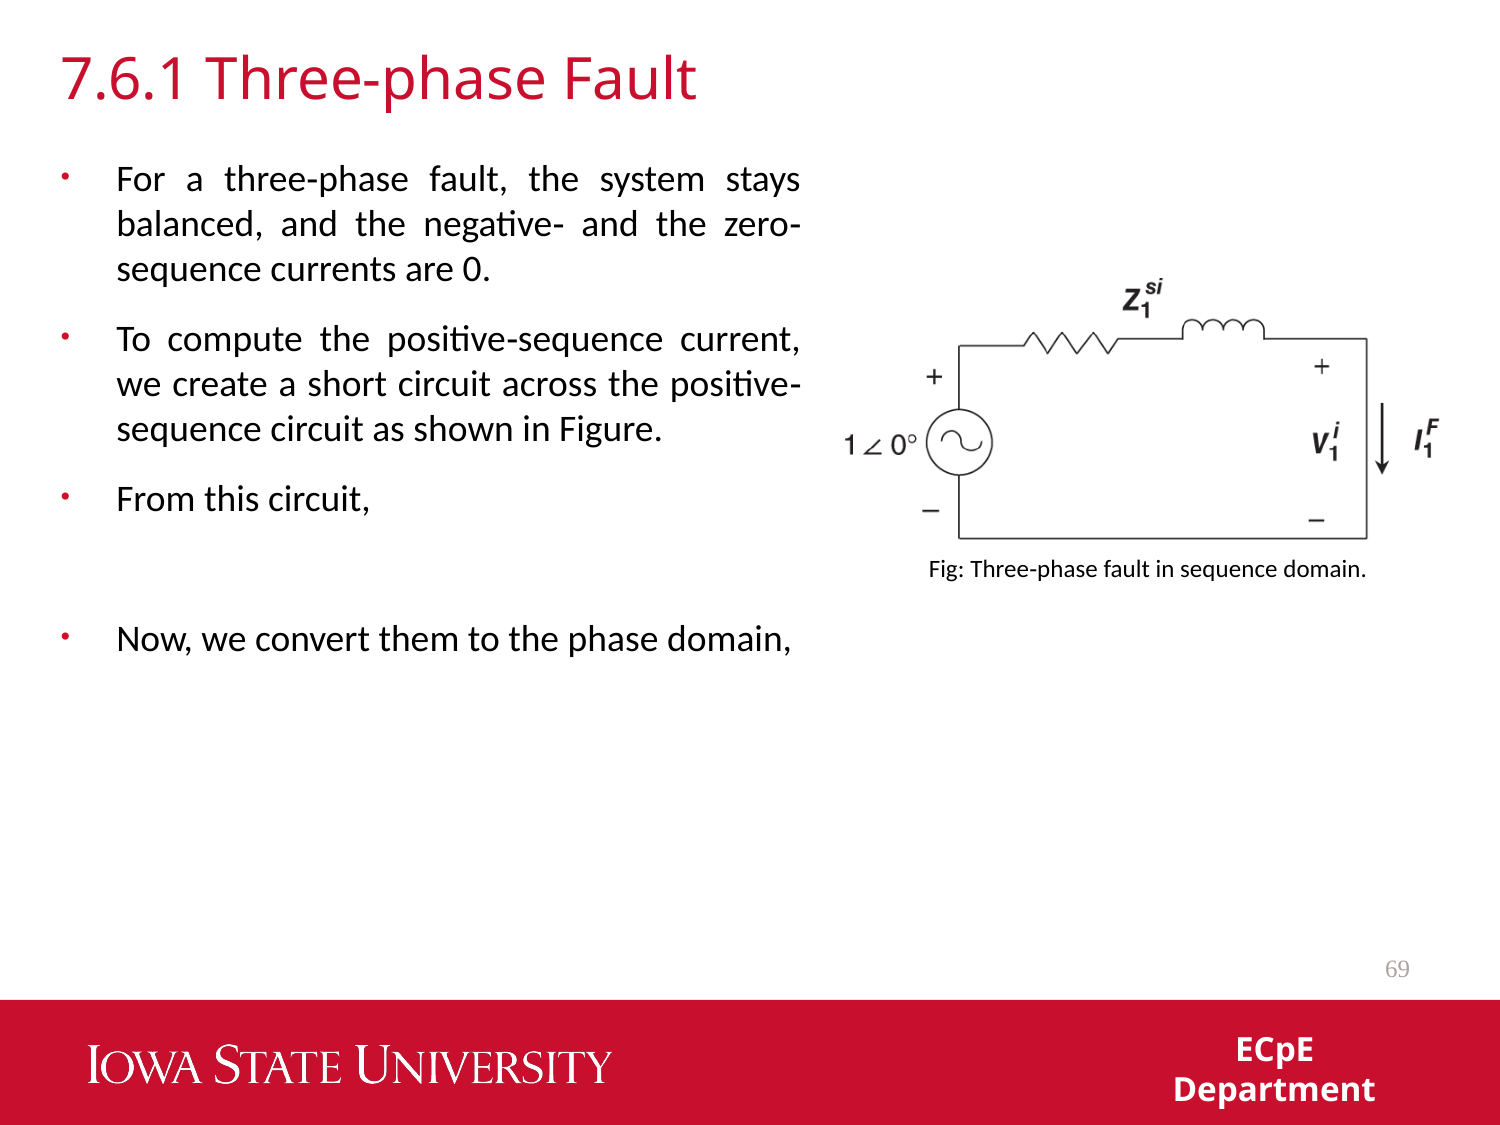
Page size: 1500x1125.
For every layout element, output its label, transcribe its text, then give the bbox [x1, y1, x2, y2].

picture [816, 278, 1461, 563]
picture [87, 1044, 613, 1088]
text_box Fig: Three‐phase fault in sequence domain. [816, 545, 1481, 590]
title 7.6.1 Three-phase Fault [44, 24, 1371, 128]
footer ECpE Department [1124, 1038, 1425, 1099]
slide_number 69 [1074, 937, 1425, 998]
